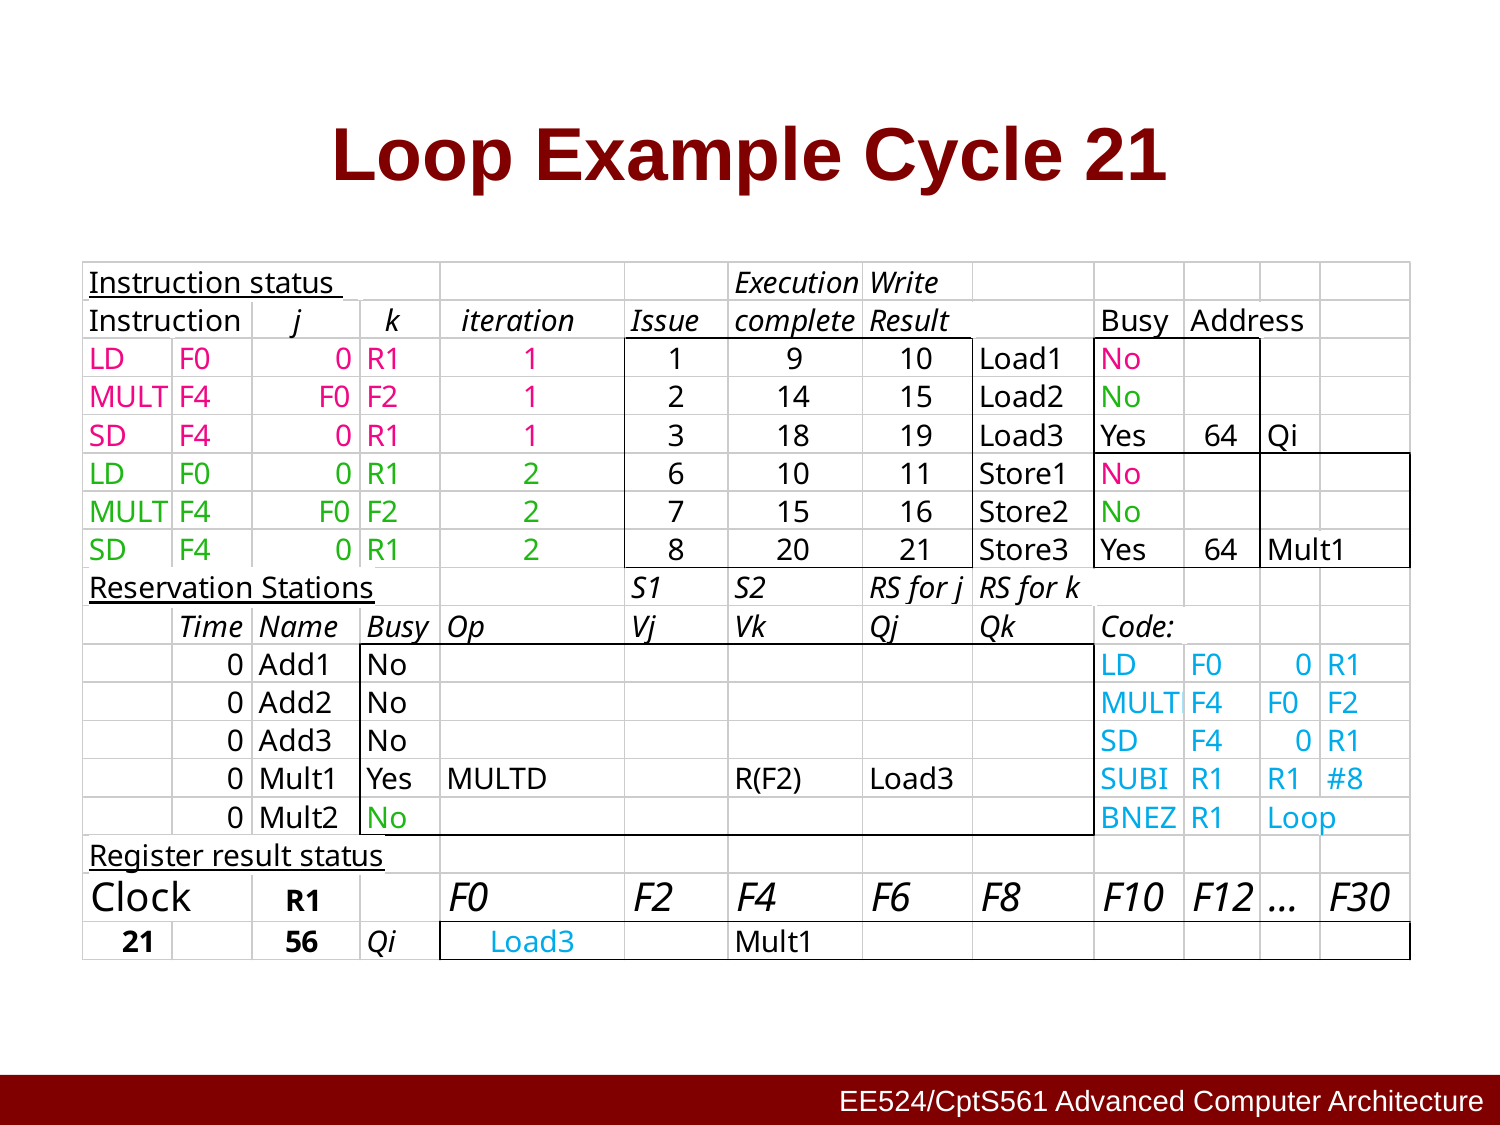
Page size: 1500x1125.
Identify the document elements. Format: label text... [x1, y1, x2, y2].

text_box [81, 261, 1412, 962]
title Loop Example Cycle 21 [161, 61, 1339, 251]
